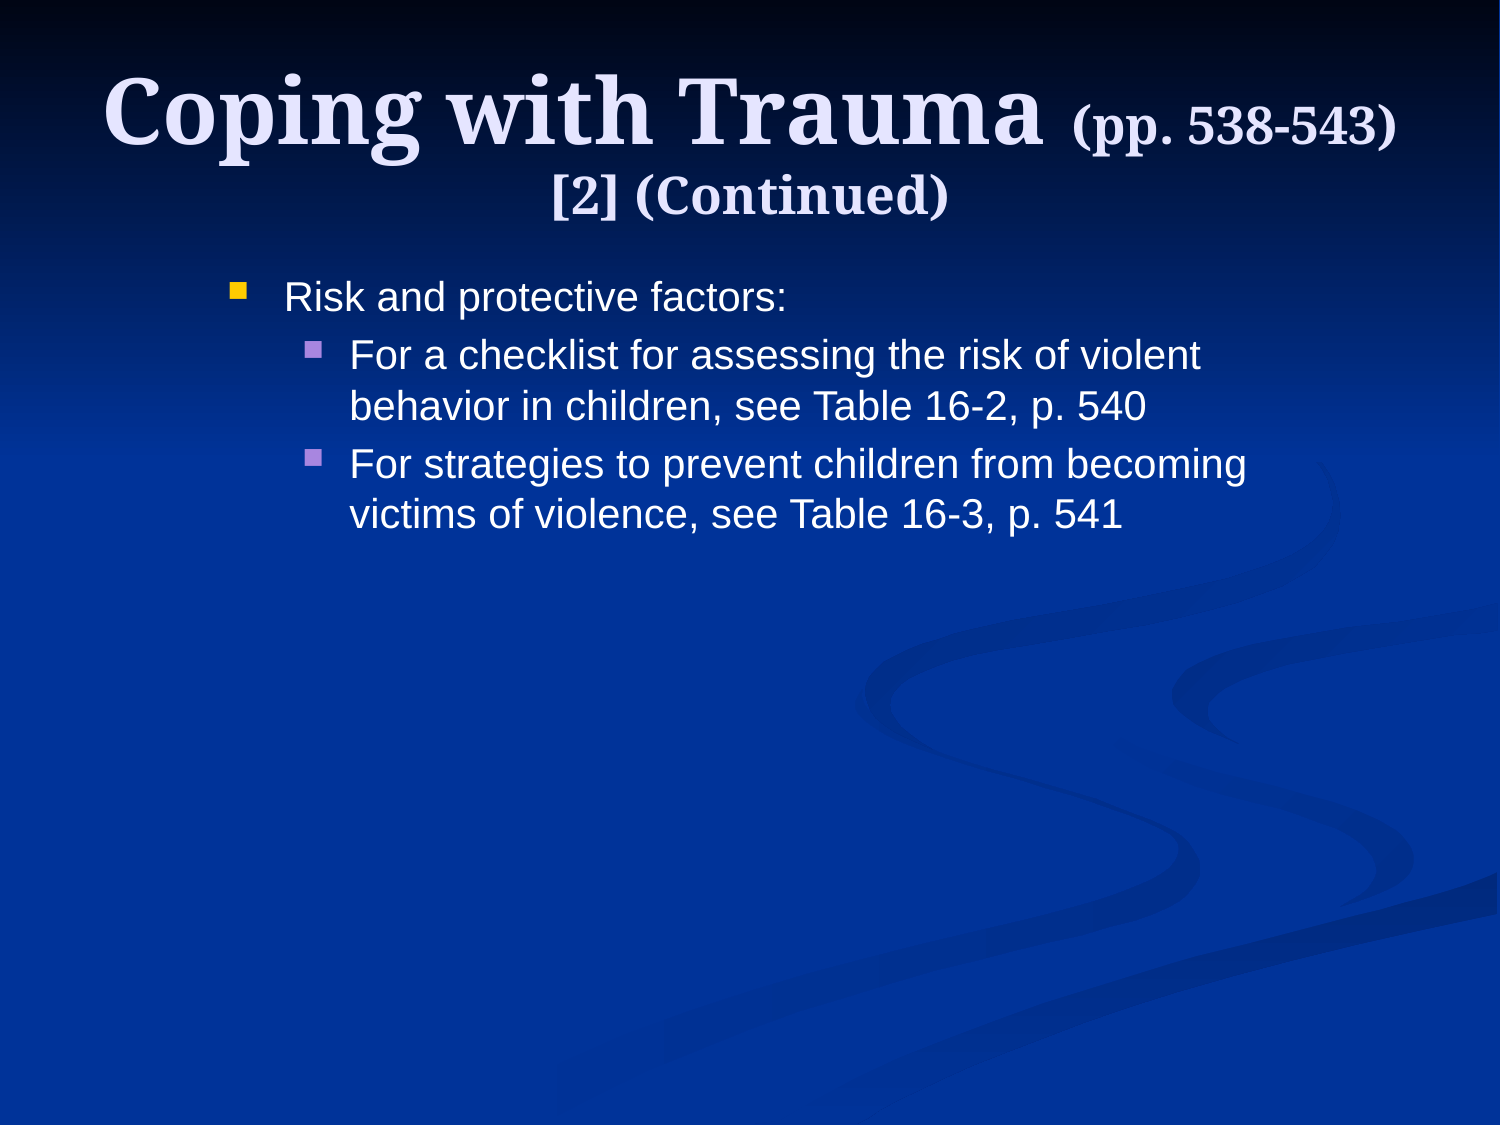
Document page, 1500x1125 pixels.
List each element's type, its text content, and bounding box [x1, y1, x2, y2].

list Risk and protective factors: For a checklist for assessing the risk of violent behavior in children, see Table 16-2, p. 540 For strategies to prevent children from becoming victims of violence, see Table 16-3, p. 541 [212, 262, 1325, 1005]
title Coping with Trauma (pp. 538-543)[2] (Continued) [75, 45, 1425, 233]
